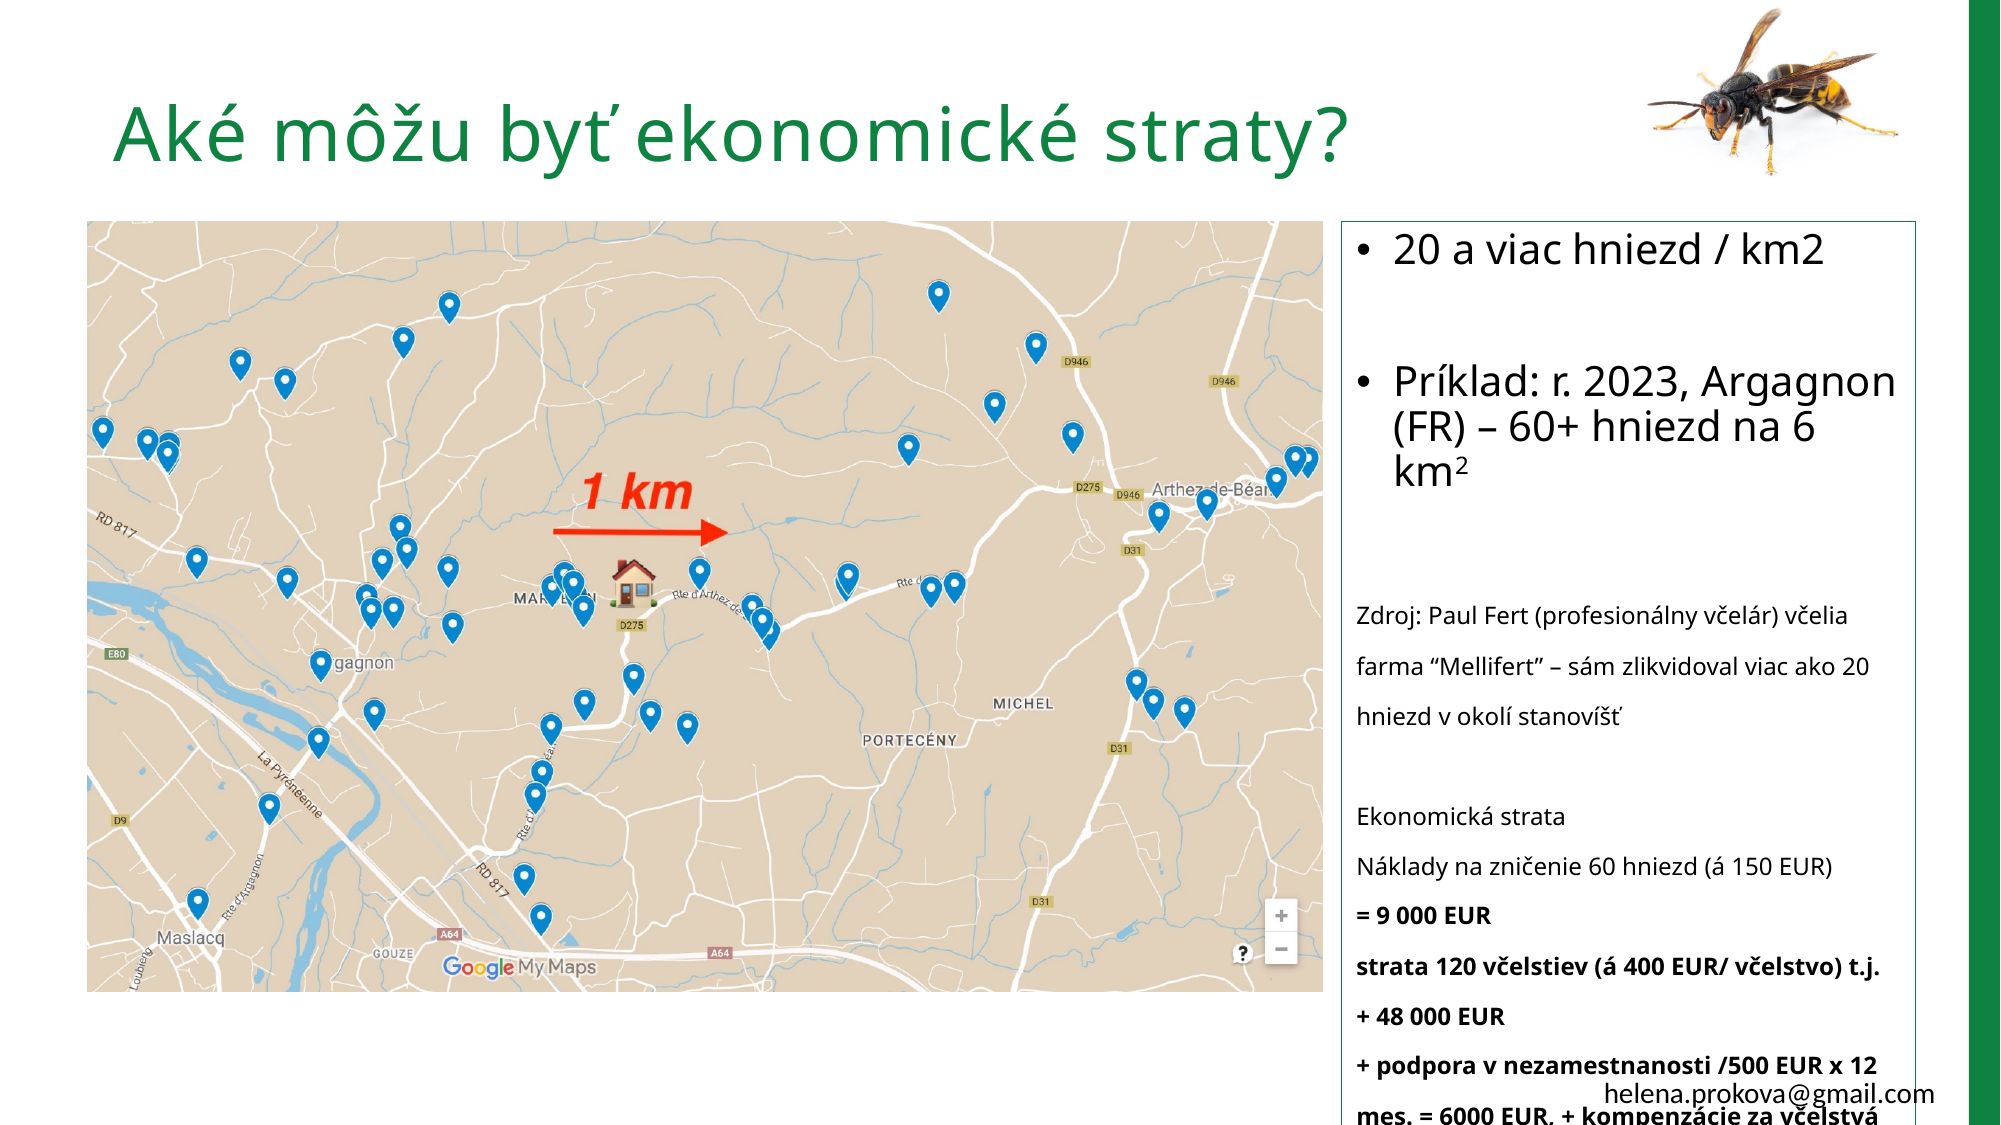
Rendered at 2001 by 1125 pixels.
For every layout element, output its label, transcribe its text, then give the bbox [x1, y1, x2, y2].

text_box 20 a viac hniezd / km2 Príklad: r. 2023, Argagnon (FR) – 60+ hniezd na 6 km2 Zdroj: Paul Fert (profesionálny včelár) včelia farma “Mellifert” – sám zlikvidoval viac ako 20 hniezd v okolí stanovíšť Ekonomická strata Náklady na zničenie 60 hniezd (á 150 EUR) = 9 000 EUR strata 120 včelstiev (á 400 EUR/ včelstvo) t.j. + 48 000 EUR + podpora v nezamestnanosti /500 EUR x 12 mes. = 6000 EUR, + kompenzácie za včelstvá 100 EUR/včelstvo = 12 000 EUR = 75 000 EUR / rok + ? hodnota opeľovania [1341, 221, 1916, 1125]
title Aké môžu byť ekonomické straty? [98, 28, 1824, 246]
picture [1634, 0, 1914, 186]
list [87, 221, 1323, 992]
text_box helena.prokova@gmail.com [1588, 1067, 1960, 1117]
text_box [1968, 0, 2000, 1125]
